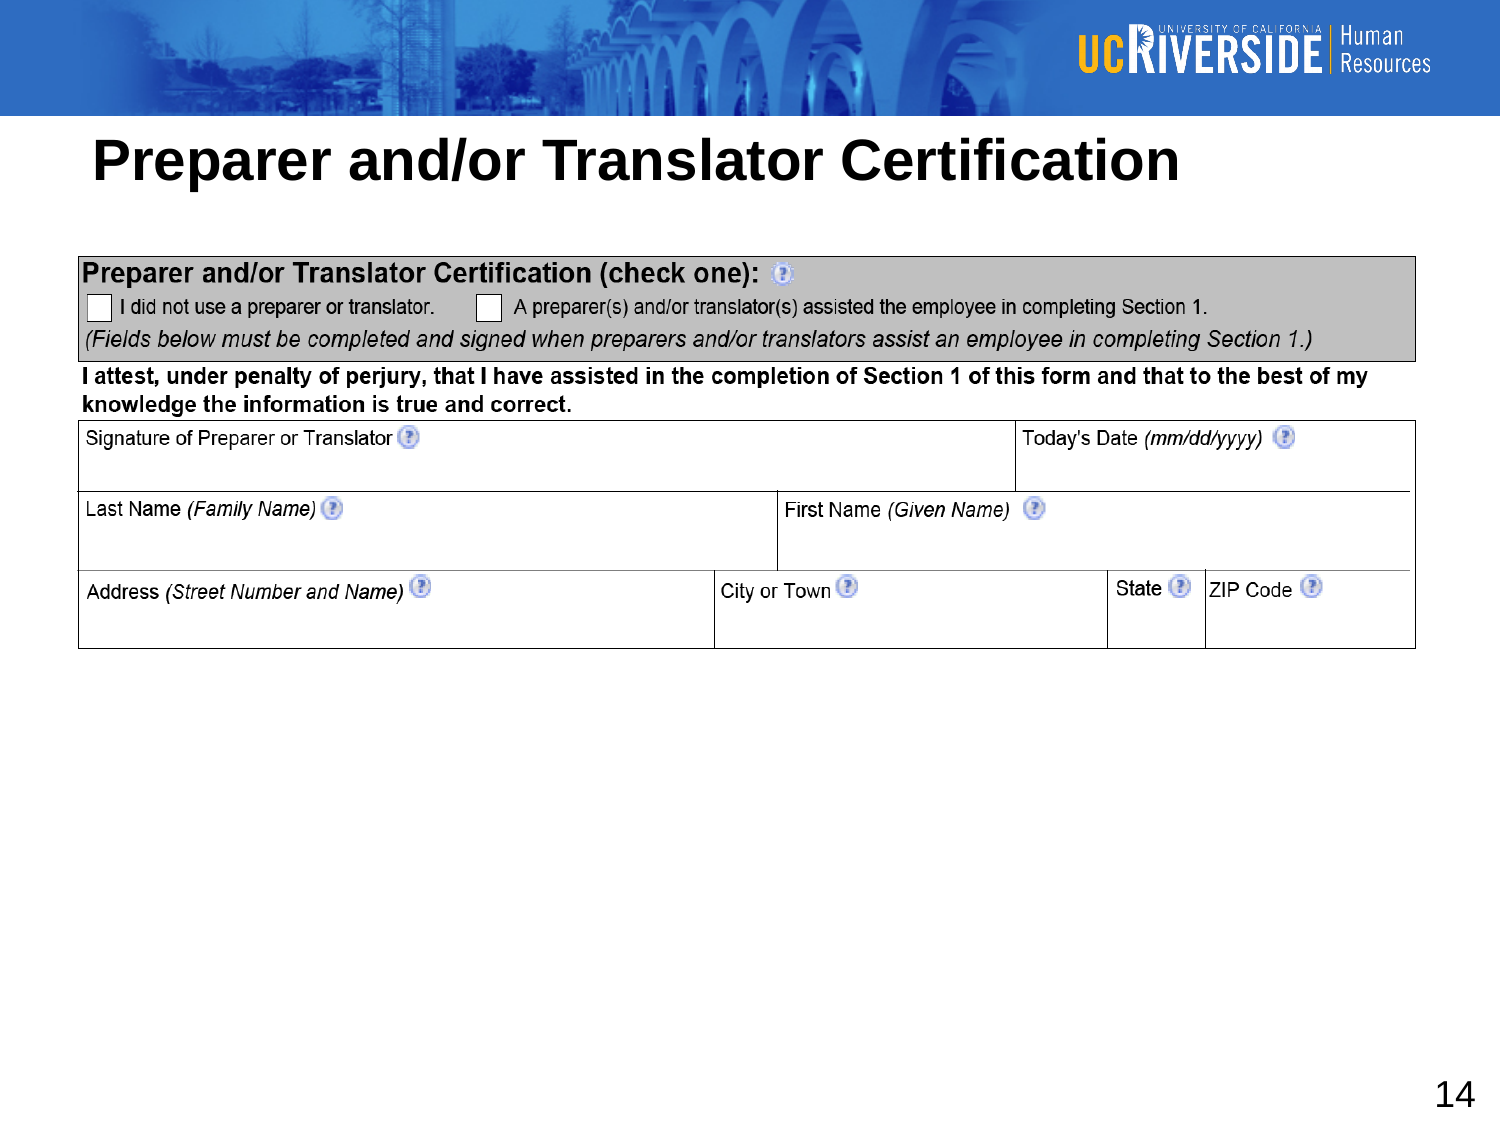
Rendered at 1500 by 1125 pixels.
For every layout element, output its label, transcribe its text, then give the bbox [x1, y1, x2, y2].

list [71, 249, 1422, 655]
title Preparer and/or Translator Certification [77, 125, 1428, 200]
picture [0, 0, 1500, 116]
text_box 14 [1419, 1062, 1491, 1123]
